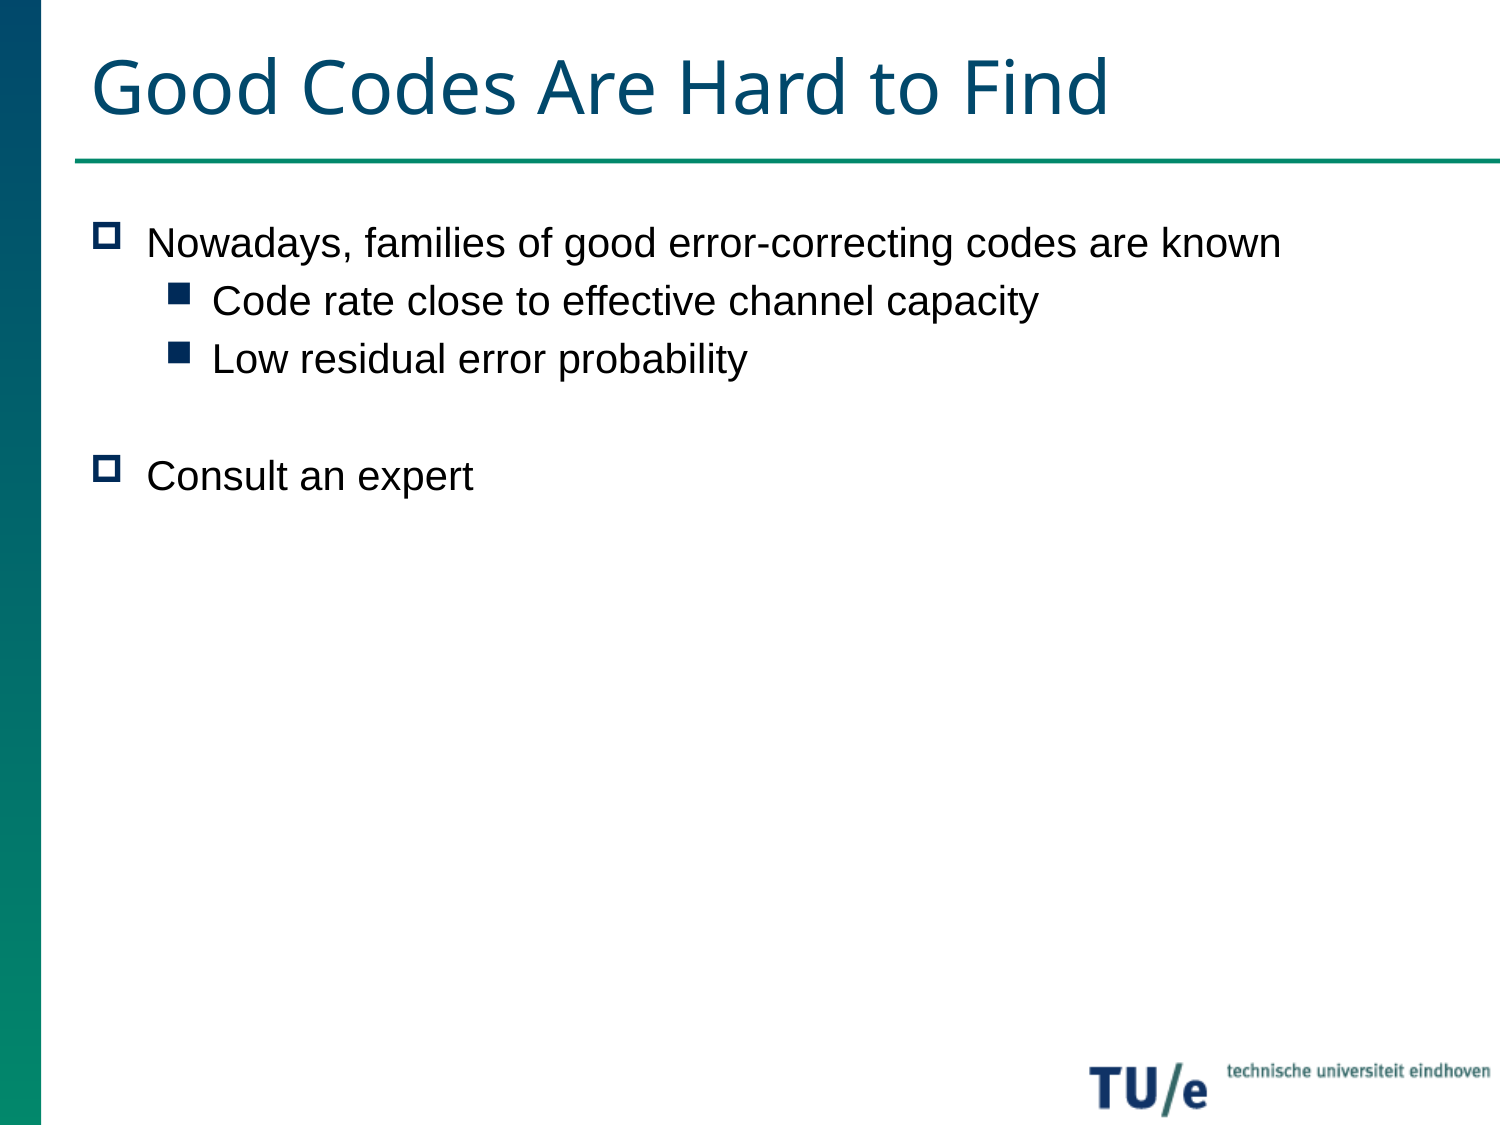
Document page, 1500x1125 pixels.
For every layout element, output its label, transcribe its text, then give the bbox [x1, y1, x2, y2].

list Nowadays, families of good error-correcting codes are known Code rate close to effective channel capacity Low residual error probability Consult an expert [74, 207, 1414, 1036]
title Good Codes Are Hard to Find [74, 30, 1468, 138]
picture [1080, 1042, 1495, 1125]
